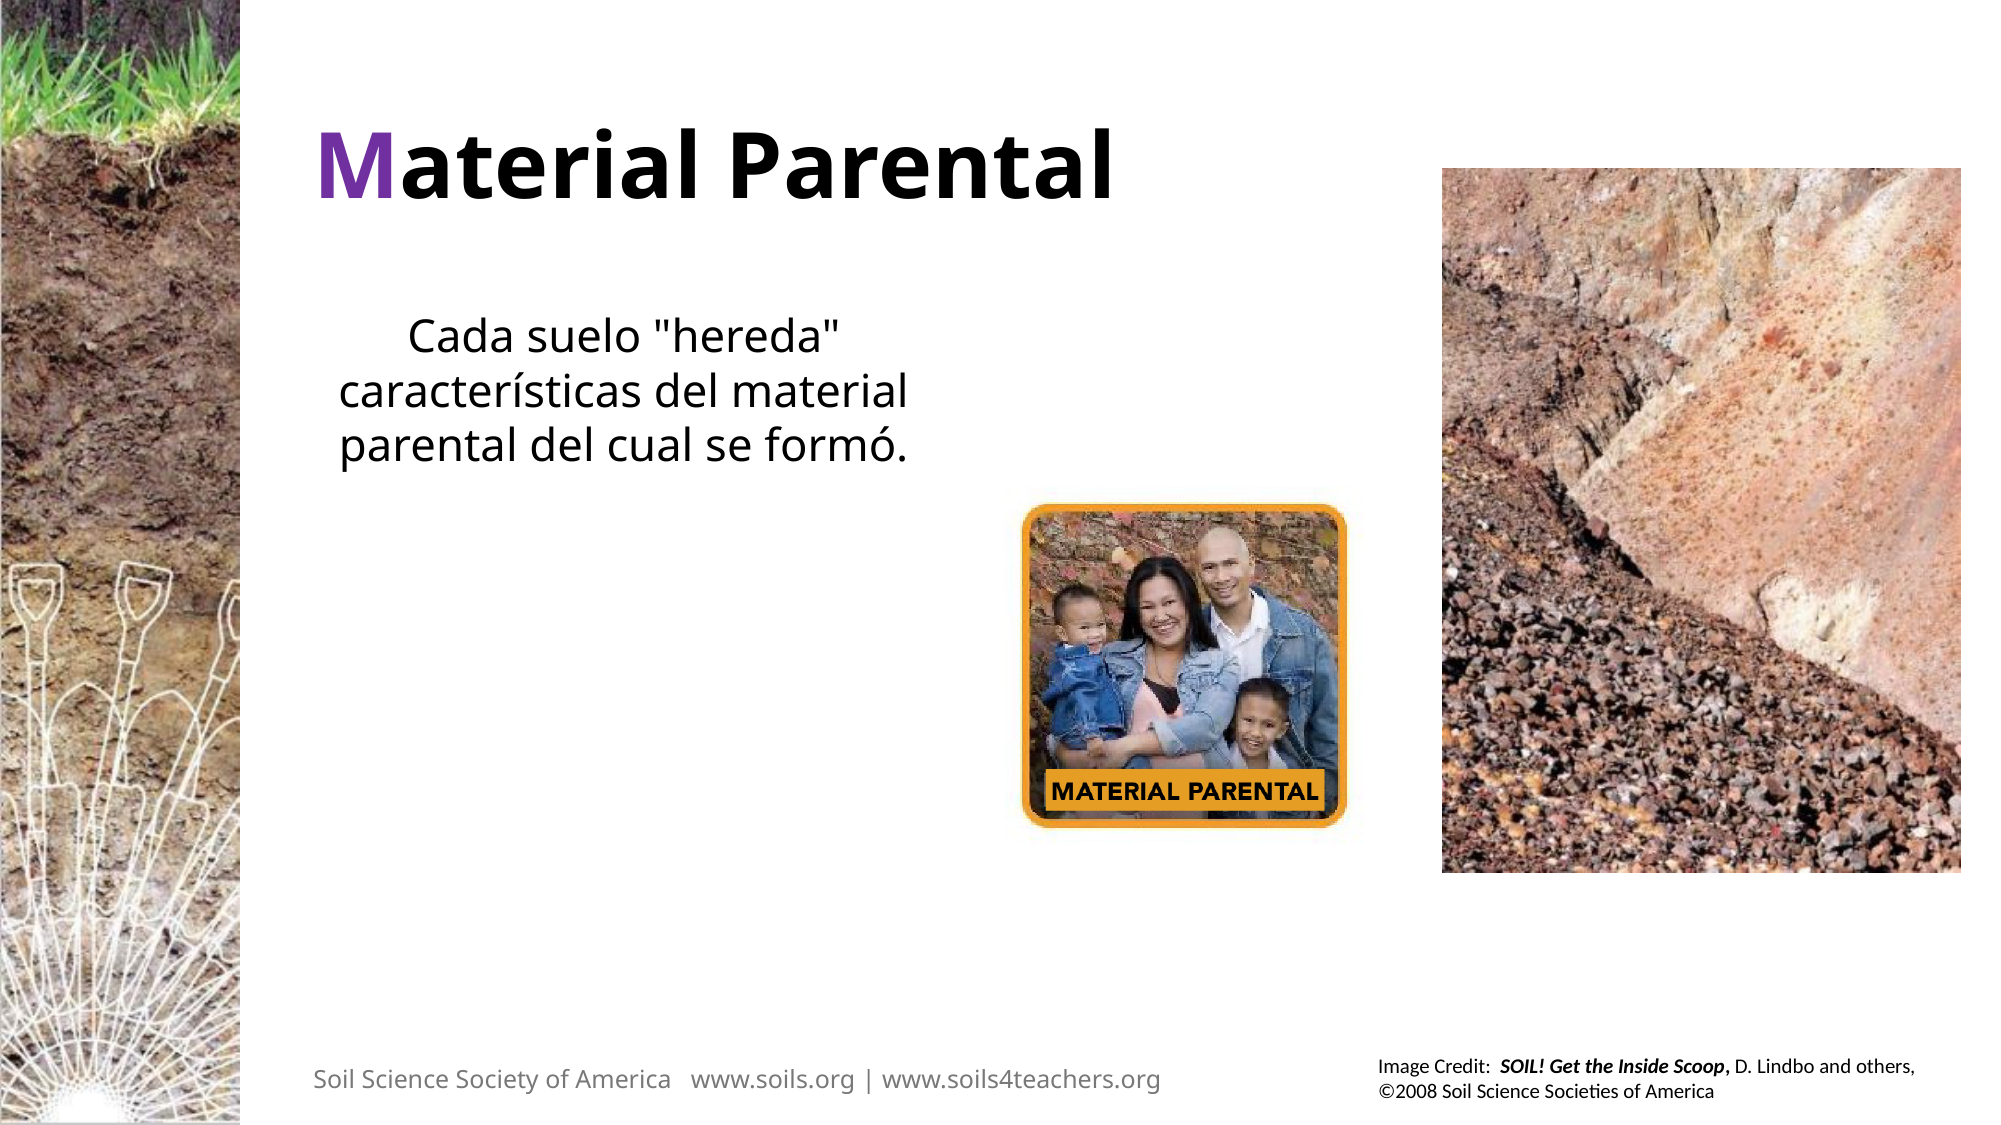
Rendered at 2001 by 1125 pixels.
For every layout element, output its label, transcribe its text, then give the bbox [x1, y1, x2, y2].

text_box Image Credit: SOIL! Get the Inside Scoop, D. Lindbo and others, ©2008 Soil Science Societies of America [1363, 1037, 1937, 1125]
list Cada suelo "hereda" características del material parental del cual se formó. [298, 299, 948, 517]
title Material Parental [298, 59, 1863, 278]
slide_number Soil Science Society of America www.soils.org | www.soils4teachers.org [298, 1053, 1297, 1104]
picture [0, 0, 240, 1125]
picture [1003, 484, 1364, 846]
picture [1442, 168, 1962, 873]
